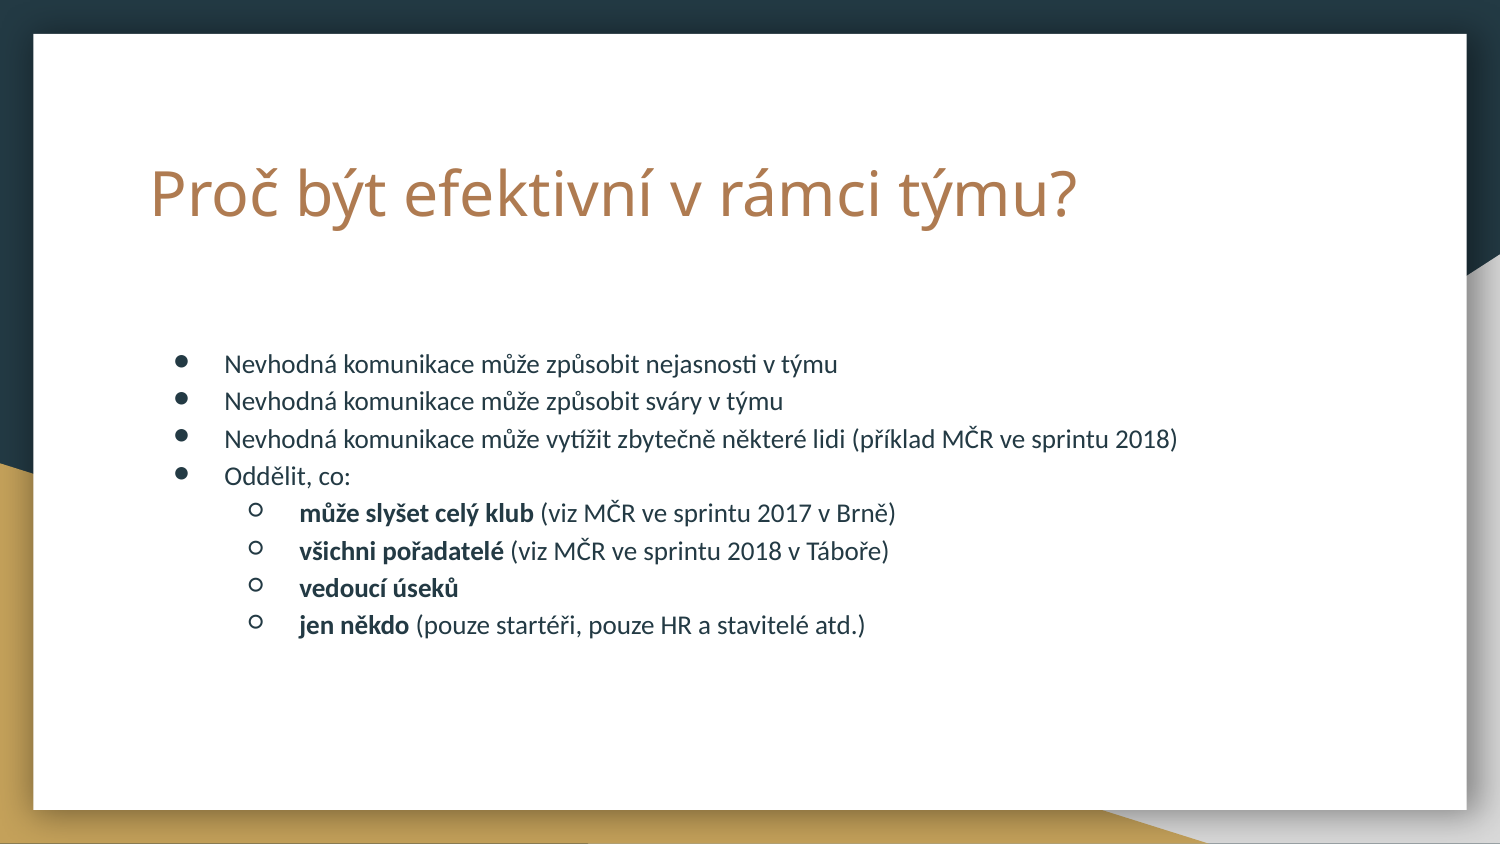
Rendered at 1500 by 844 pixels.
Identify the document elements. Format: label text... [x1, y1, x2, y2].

list Nevhodná komunikace může způsobit nejasnosti v týmu Nevhodná komunikace může způsobit sváry v týmu Nevhodná komunikace může vytížit zbytečně některé lidi (příklad MČR ve sprintu 2018) Oddělit, co: může slyšet celý klub (viz MČR ve sprintu 2017 v Brně) všichni pořadatelé (viz MČR ve sprintu 2018 v Táboře) vedoucí úseků jen někdo (pouze startéři, pouze HR a stavitelé atd.) [134, 326, 1366, 729]
title Proč být efektivní v rámci týmu? [134, 138, 1366, 296]
